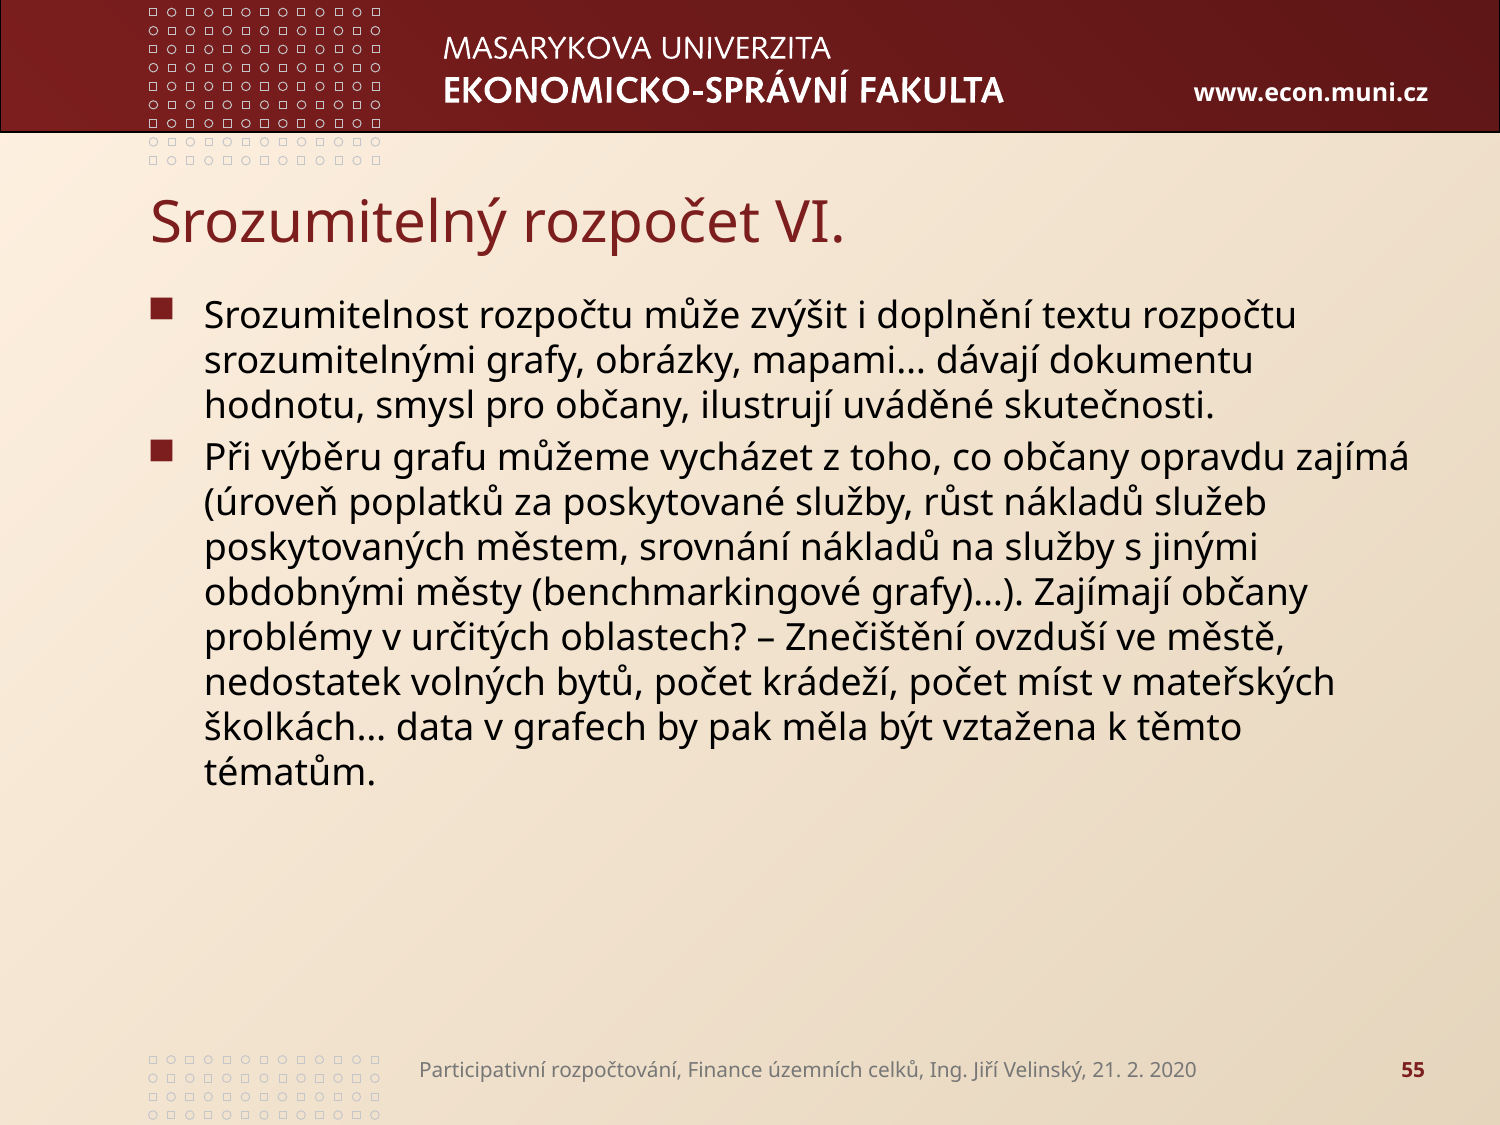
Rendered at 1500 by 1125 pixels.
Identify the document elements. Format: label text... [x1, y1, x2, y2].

list Srozumitelnost rozpočtu může zvýšit i doplnění textu rozpočtu srozumitelnými grafy, obrázky, mapami… dávají dokumentu hodnotu, smysl pro občany, ilustrují uváděné skutečnosti. Při výběru grafu můžeme vycházet z toho, co občany opravdu zajímá (úroveň poplatků za poskytované služby, růst nákladů služeb poskytovaných městem, srovnání nákladů na služby s jinými obdobnými městy (benchmarkingové grafy)…). Zajímají občany problémy v určitých oblastech? – Znečištění ovzduší ve městě, nedostatek volných bytů, počet krádeží, počet míst v mateřských školkách… data v grafech by pak měla být vztažena k těmto tématům. [147, 290, 1423, 1006]
slide_number 55 [1316, 1056, 1425, 1100]
footer Participativní rozpočtování, Finance územních celků, Ing. Jiří Velinský, 21. 2. 2020 [419, 1056, 1316, 1100]
title Srozumitelný rozpočet VI. [150, 184, 1425, 268]
